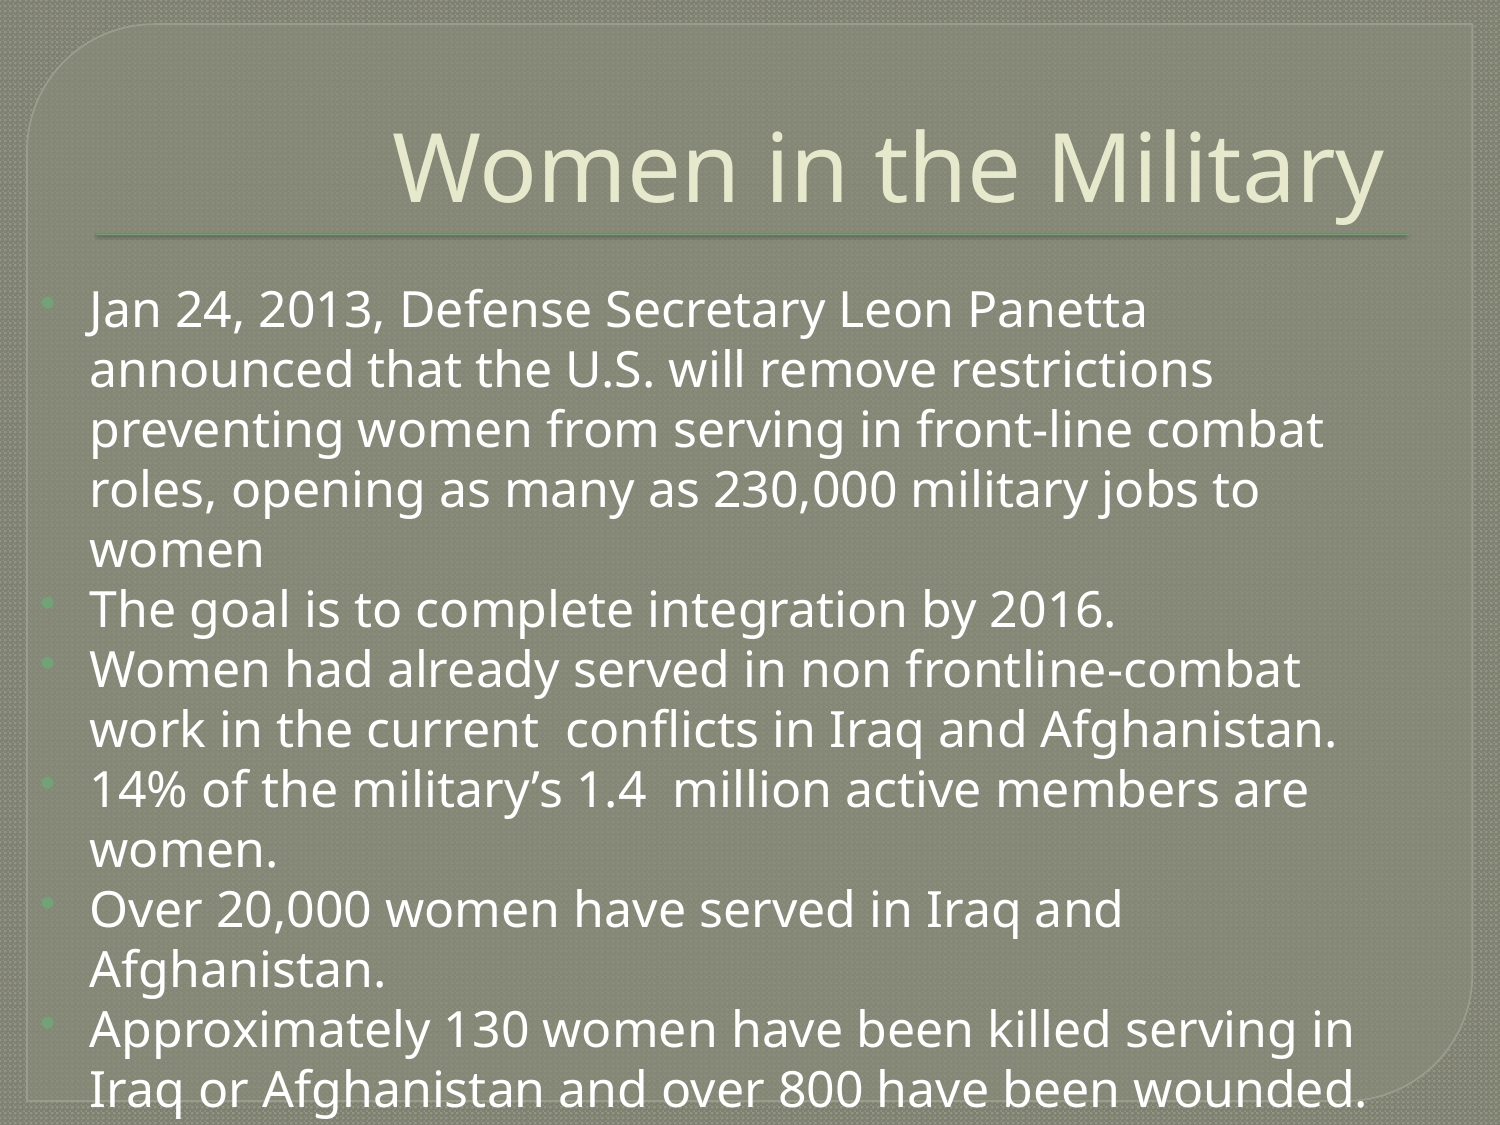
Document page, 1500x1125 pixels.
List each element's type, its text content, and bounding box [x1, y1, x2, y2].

list Jan 24, 2013, Defense Secretary Leon Panetta announced that the U.S. will remove restrictions preventing women from serving in front-line combat roles, opening as many as 230,000 military jobs to women The goal is to complete integration by 2016. Women had already served in non frontline-combat work in the current conflicts in Iraq and Afghanistan. 14% of the military’s 1.4 million active members are women. Over 20,000 women have served in Iraq and Afghanistan. Approximately 130 women have been killed serving in Iraq or Afghanistan and over 800 have been wounded. [27, 270, 1403, 1103]
title Women in the Military [75, 41, 1425, 230]
